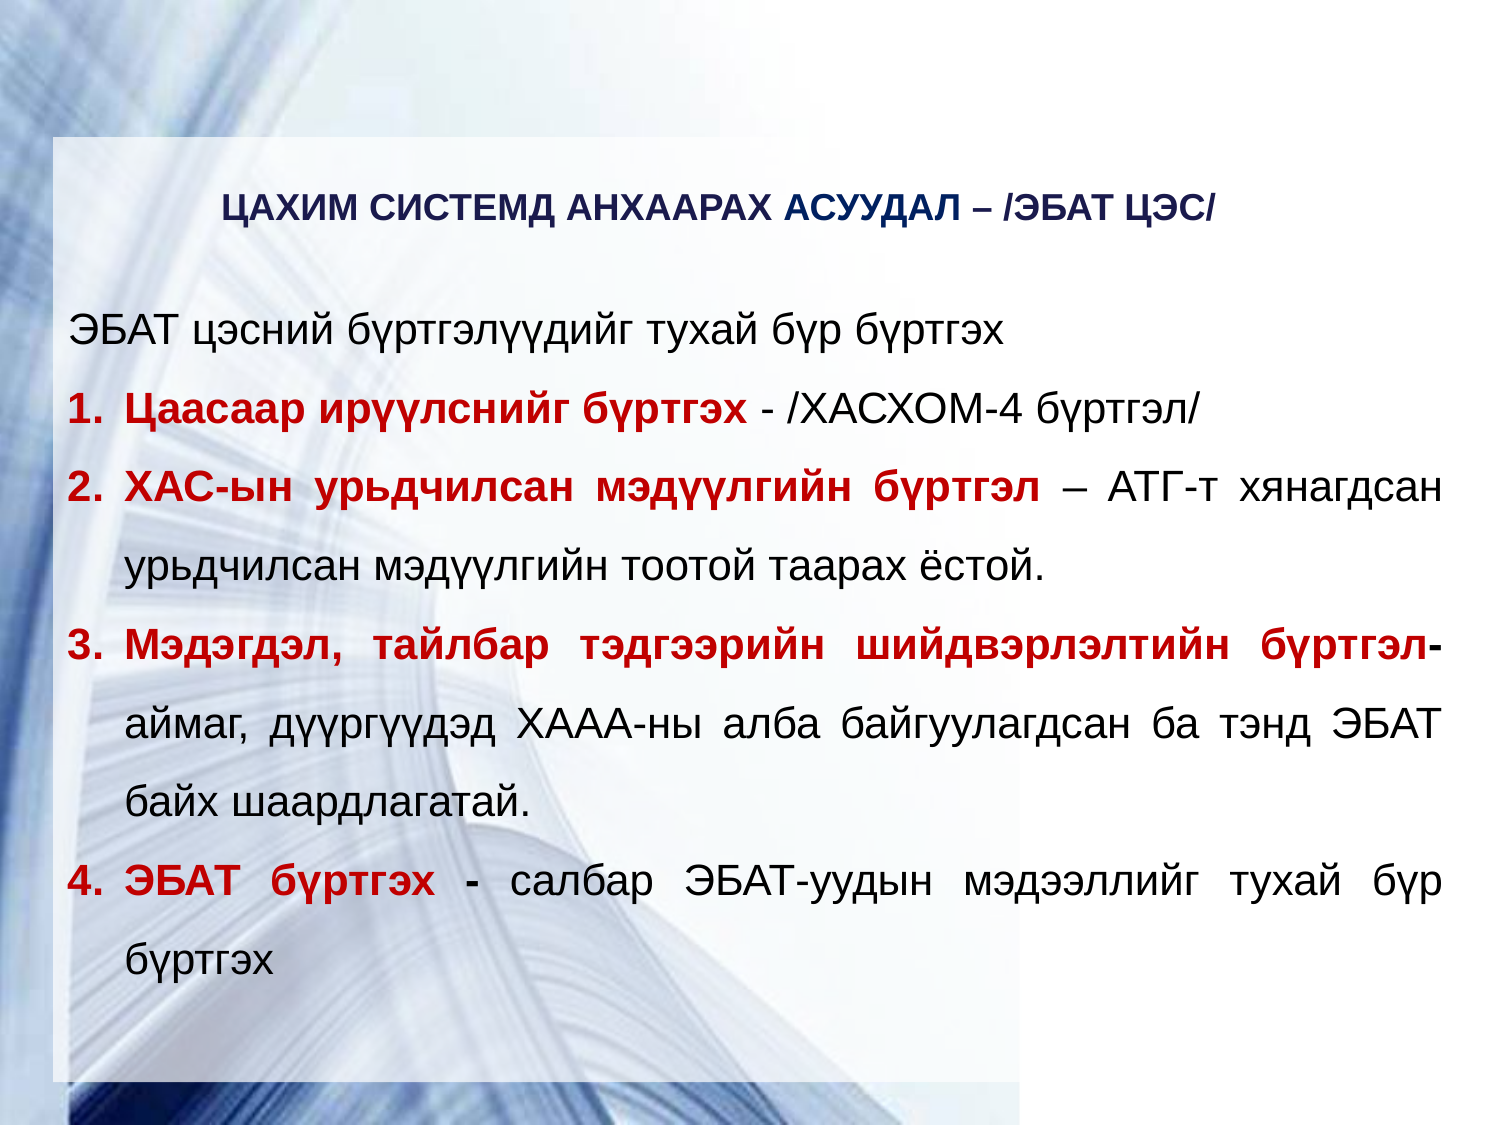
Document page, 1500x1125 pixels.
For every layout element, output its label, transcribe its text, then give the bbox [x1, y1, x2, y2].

title ЦАХИМ СИСТЕМД АНХААРАХ АСУУДАЛ – /ЭБАТ ЦЭС/ [0, 175, 1438, 250]
picture [0, 0, 1500, 1125]
list ЭБАТ цэсний бүртгэлүүдийг тухай бүр бүртгэх Цаасаар ирүүлснийг бүртгэх - /ХАСХОМ-4 бүртгэл/ ХАС-ын урьдчилсан мэдүүлгийн бүртгэл – АТГ-т хянагдсан урьдчилсан мэдүүлгийн тоотой таарах ёстой. Мэдэгдэл, тайлбар тэдгээрийн шийдвэрлэлтийн бүртгэл- аймаг, дүүргүүдэд ХААА-ны алба байгуулагдсан ба тэнд ЭБАТ байх шаардлагатай. ЭБАТ бүртгэх - салбар ЭБАТ-уудын мэдээллийг тухай бүр бүртгэх [53, 267, 1459, 961]
